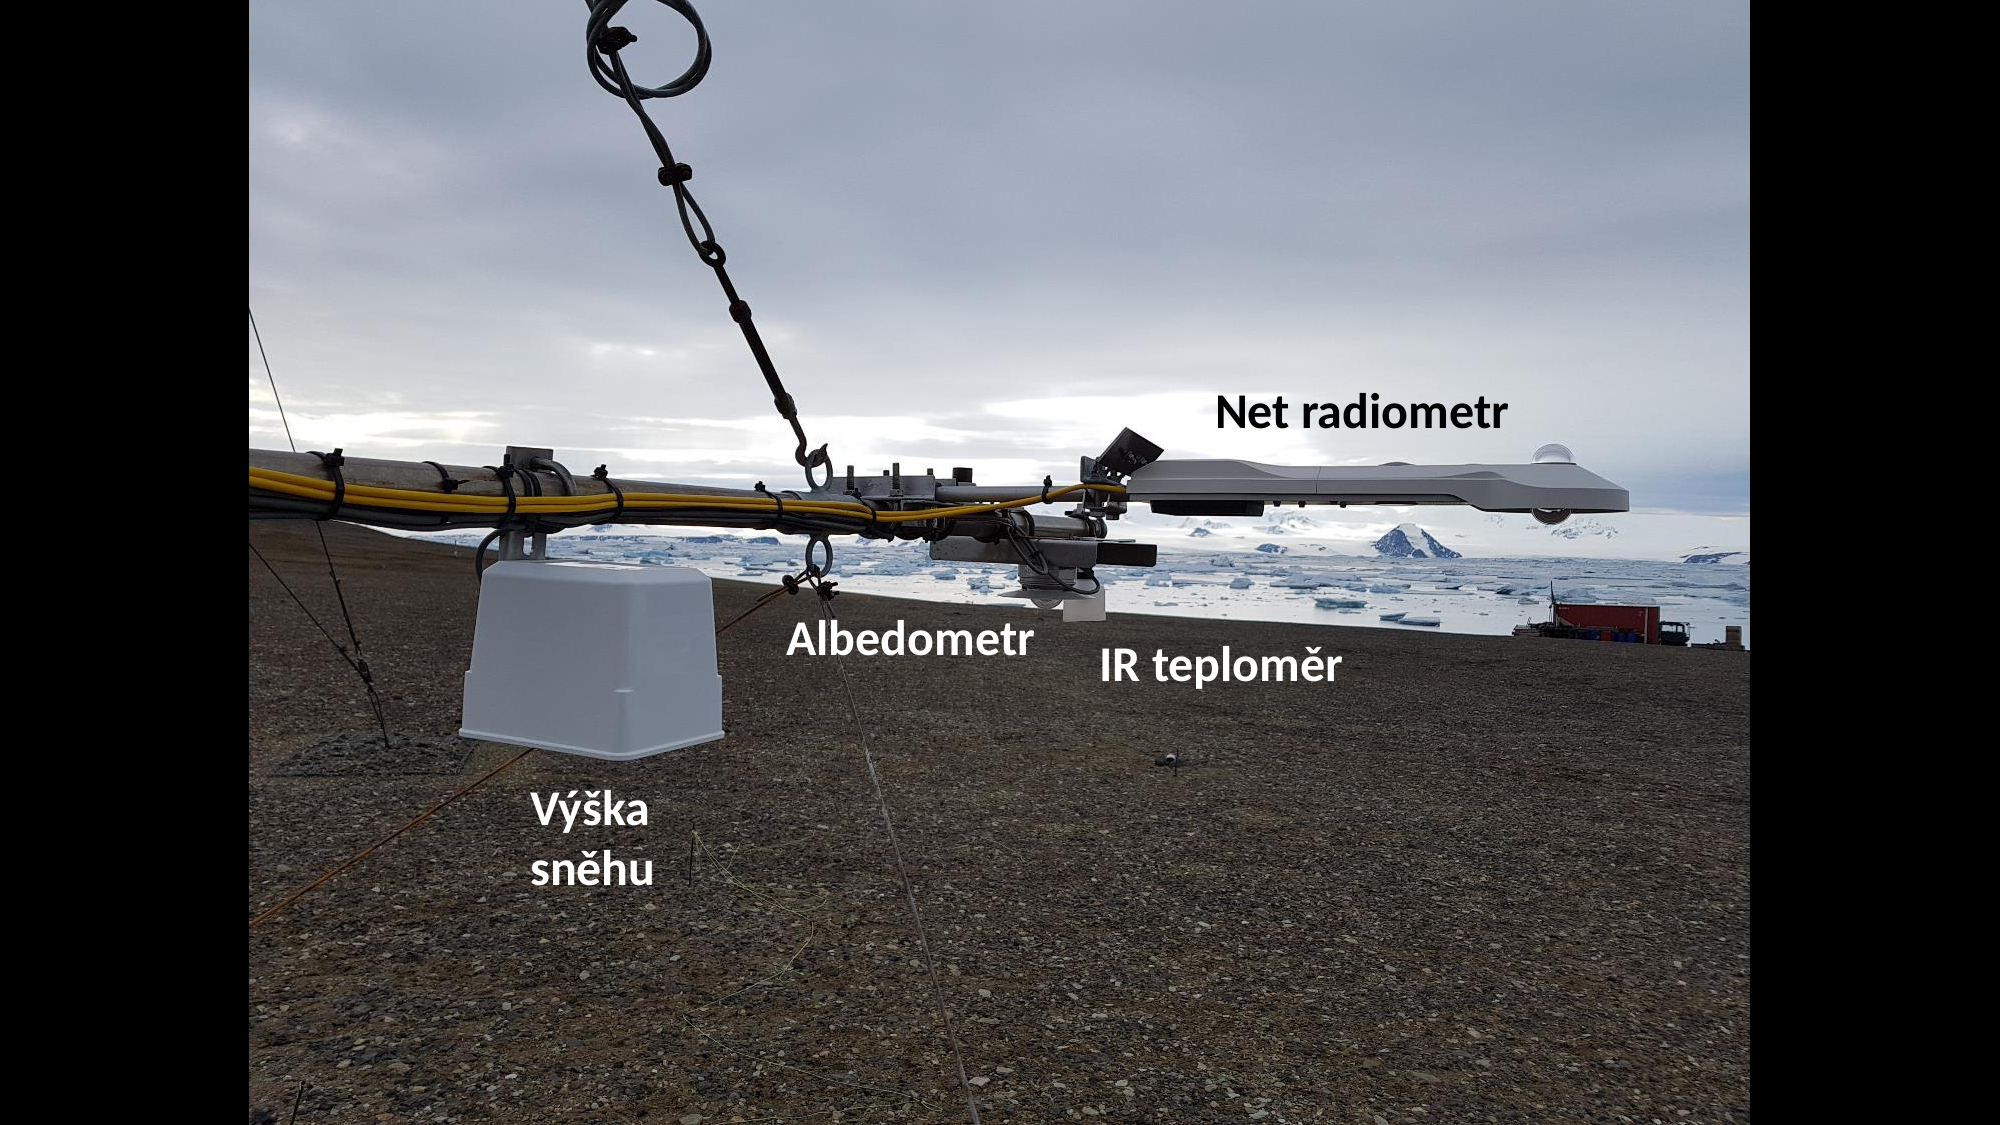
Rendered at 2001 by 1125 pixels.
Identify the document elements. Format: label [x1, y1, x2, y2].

picture [249, 0, 1750, 1125]
